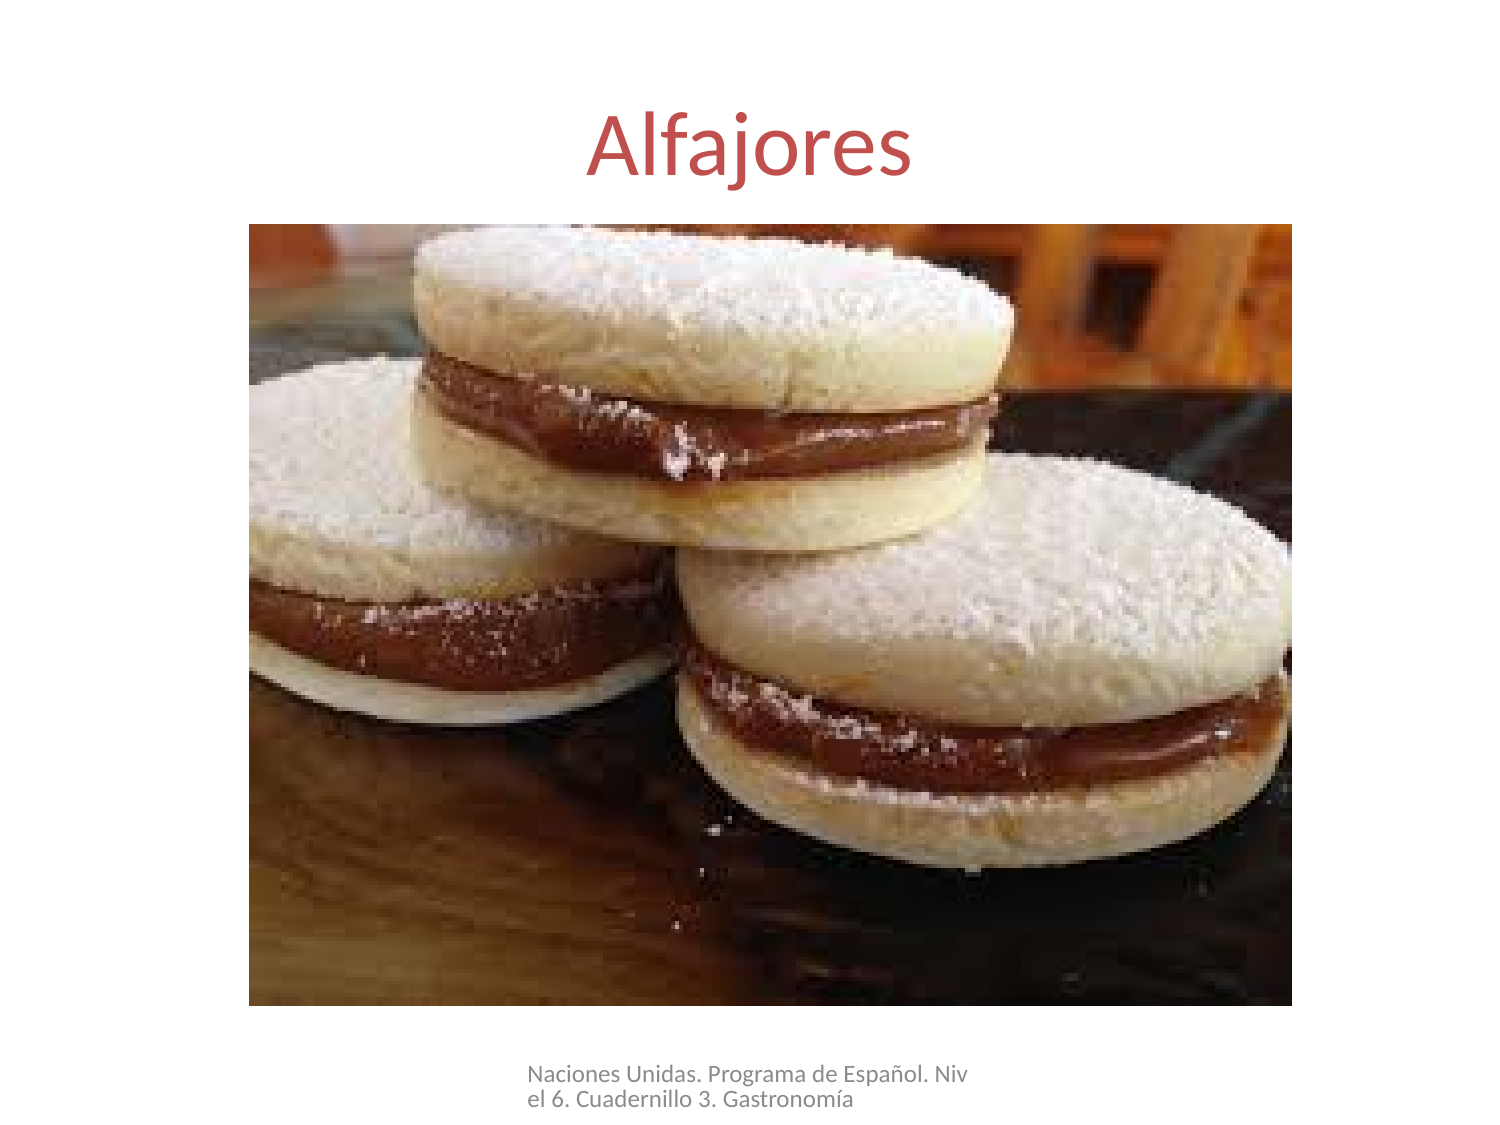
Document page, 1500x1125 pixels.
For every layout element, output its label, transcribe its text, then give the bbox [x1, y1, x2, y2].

title Alfajores [75, 45, 1425, 233]
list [249, 224, 1292, 1006]
footer Naciones Unidas. Programa de Español. Nivel 6. Cuadernillo 3. Gastronomía [512, 1042, 988, 1103]
